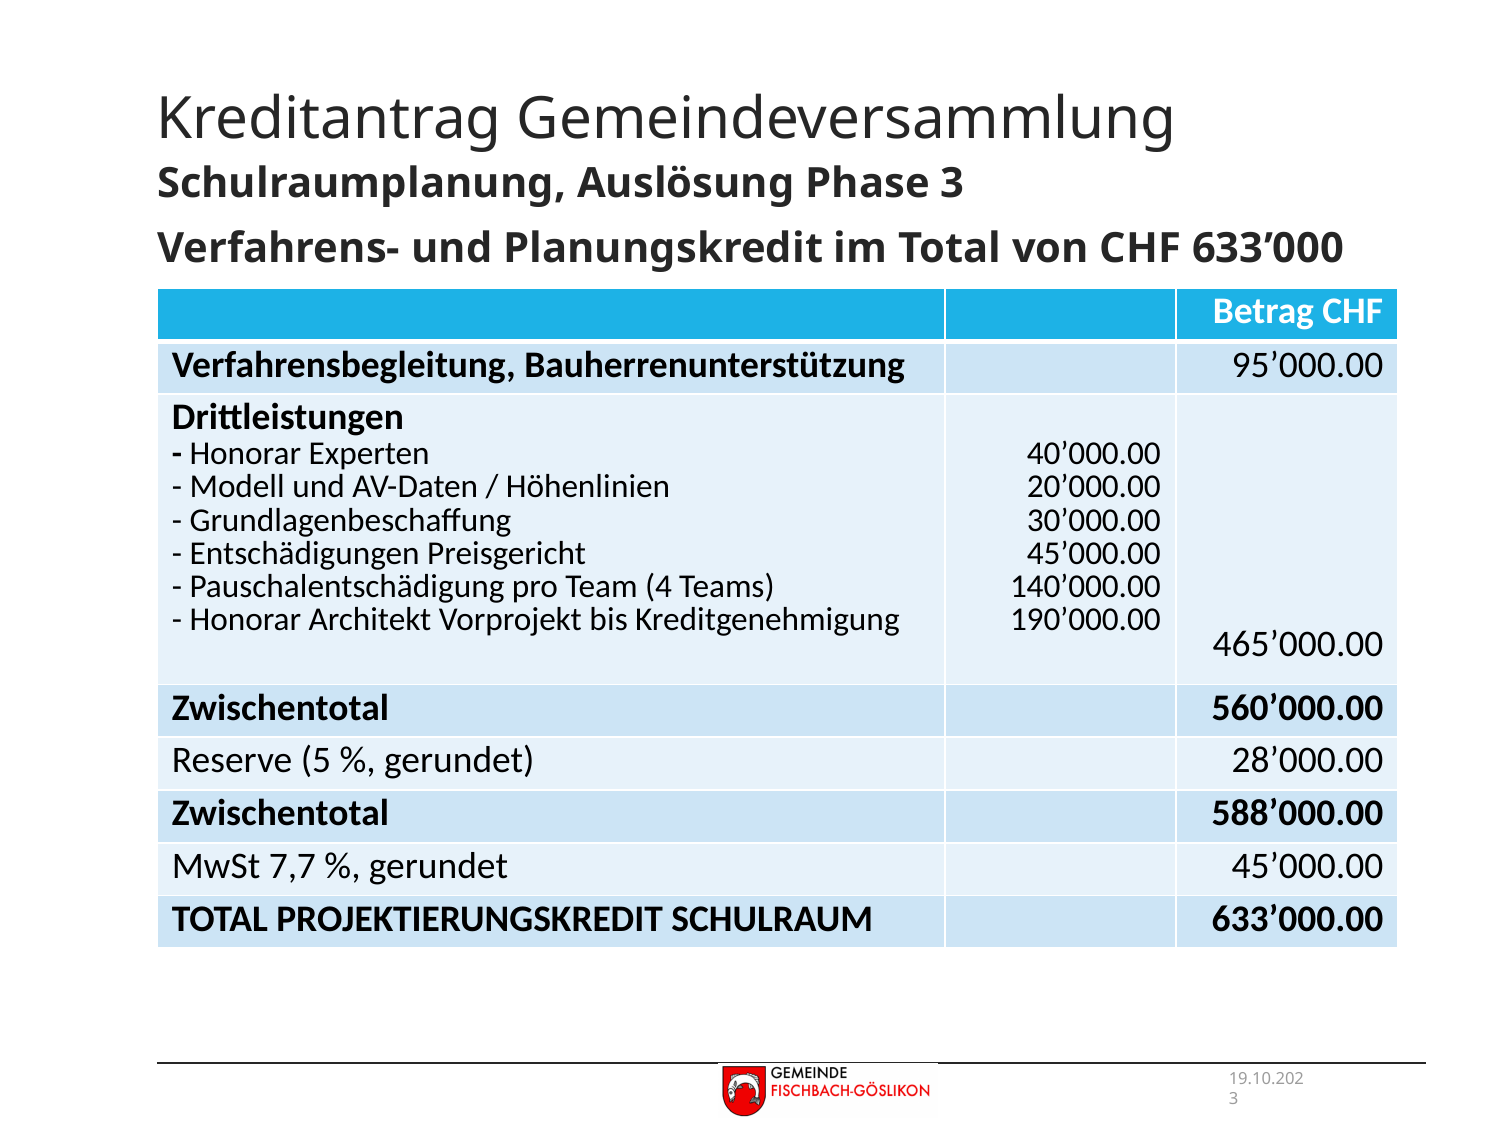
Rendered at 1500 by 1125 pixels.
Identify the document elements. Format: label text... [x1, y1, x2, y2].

table_cell 560’000.00 [1177, 685, 1397, 736]
table_cell [946, 791, 1175, 842]
table_cell Verfahrensbegleitung, Bauherrenunterstützung [158, 344, 944, 393]
table_cell [946, 685, 1175, 736]
table_cell 465’000.00 [1177, 395, 1397, 684]
table_header [158, 289, 944, 339]
table_cell Zwischentotal [158, 791, 944, 842]
table_cell TOTAL PROJEKTIERUNGSKREDIT SCHULRAUM [158, 896, 944, 947]
title Kreditantrag Gemeindeversammlung [156, 88, 1427, 154]
table_cell 633’000.00 [1177, 896, 1397, 947]
table_cell [946, 844, 1175, 895]
table_cell 40’000.00 20’000.00 30’000.00 45’000.00 140’000.00 190’000.00 [946, 395, 1175, 684]
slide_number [1228, 1072, 1322, 1103]
table_header Betrag CHF [1177, 289, 1397, 339]
table_cell 588’000.00 [1177, 791, 1397, 842]
table_header [946, 289, 1175, 339]
table_cell 28’000.00 [1177, 738, 1397, 789]
table_cell [946, 344, 1175, 393]
table_cell 95’000.00 [1177, 344, 1397, 393]
picture [718, 1063, 938, 1118]
table_cell Zwischentotal [158, 685, 944, 736]
list Schulraumplanung, Auslösung Phase 3 Verfahrens- und Planungskredit im Total von CHF 633’000 [157, 154, 1427, 1034]
table_cell Drittleistungen - Honorar Experten - Modell und AV-Daten / Höhenlinien - Grundlagenbeschaffung - Entschädigungen Preisgericht - Pauschalentschädigung pro Team (4 Teams) - Honorar Architekt Vorprojekt bis Kreditgenehmigung [158, 395, 944, 684]
table_cell [946, 738, 1175, 789]
table_cell [946, 896, 1175, 947]
table_cell Reserve (5 %, gerundet) [158, 738, 944, 789]
table_cell 45’000.00 [1177, 844, 1397, 895]
table_cell MwSt 7,7 %, gerundet [158, 844, 944, 895]
